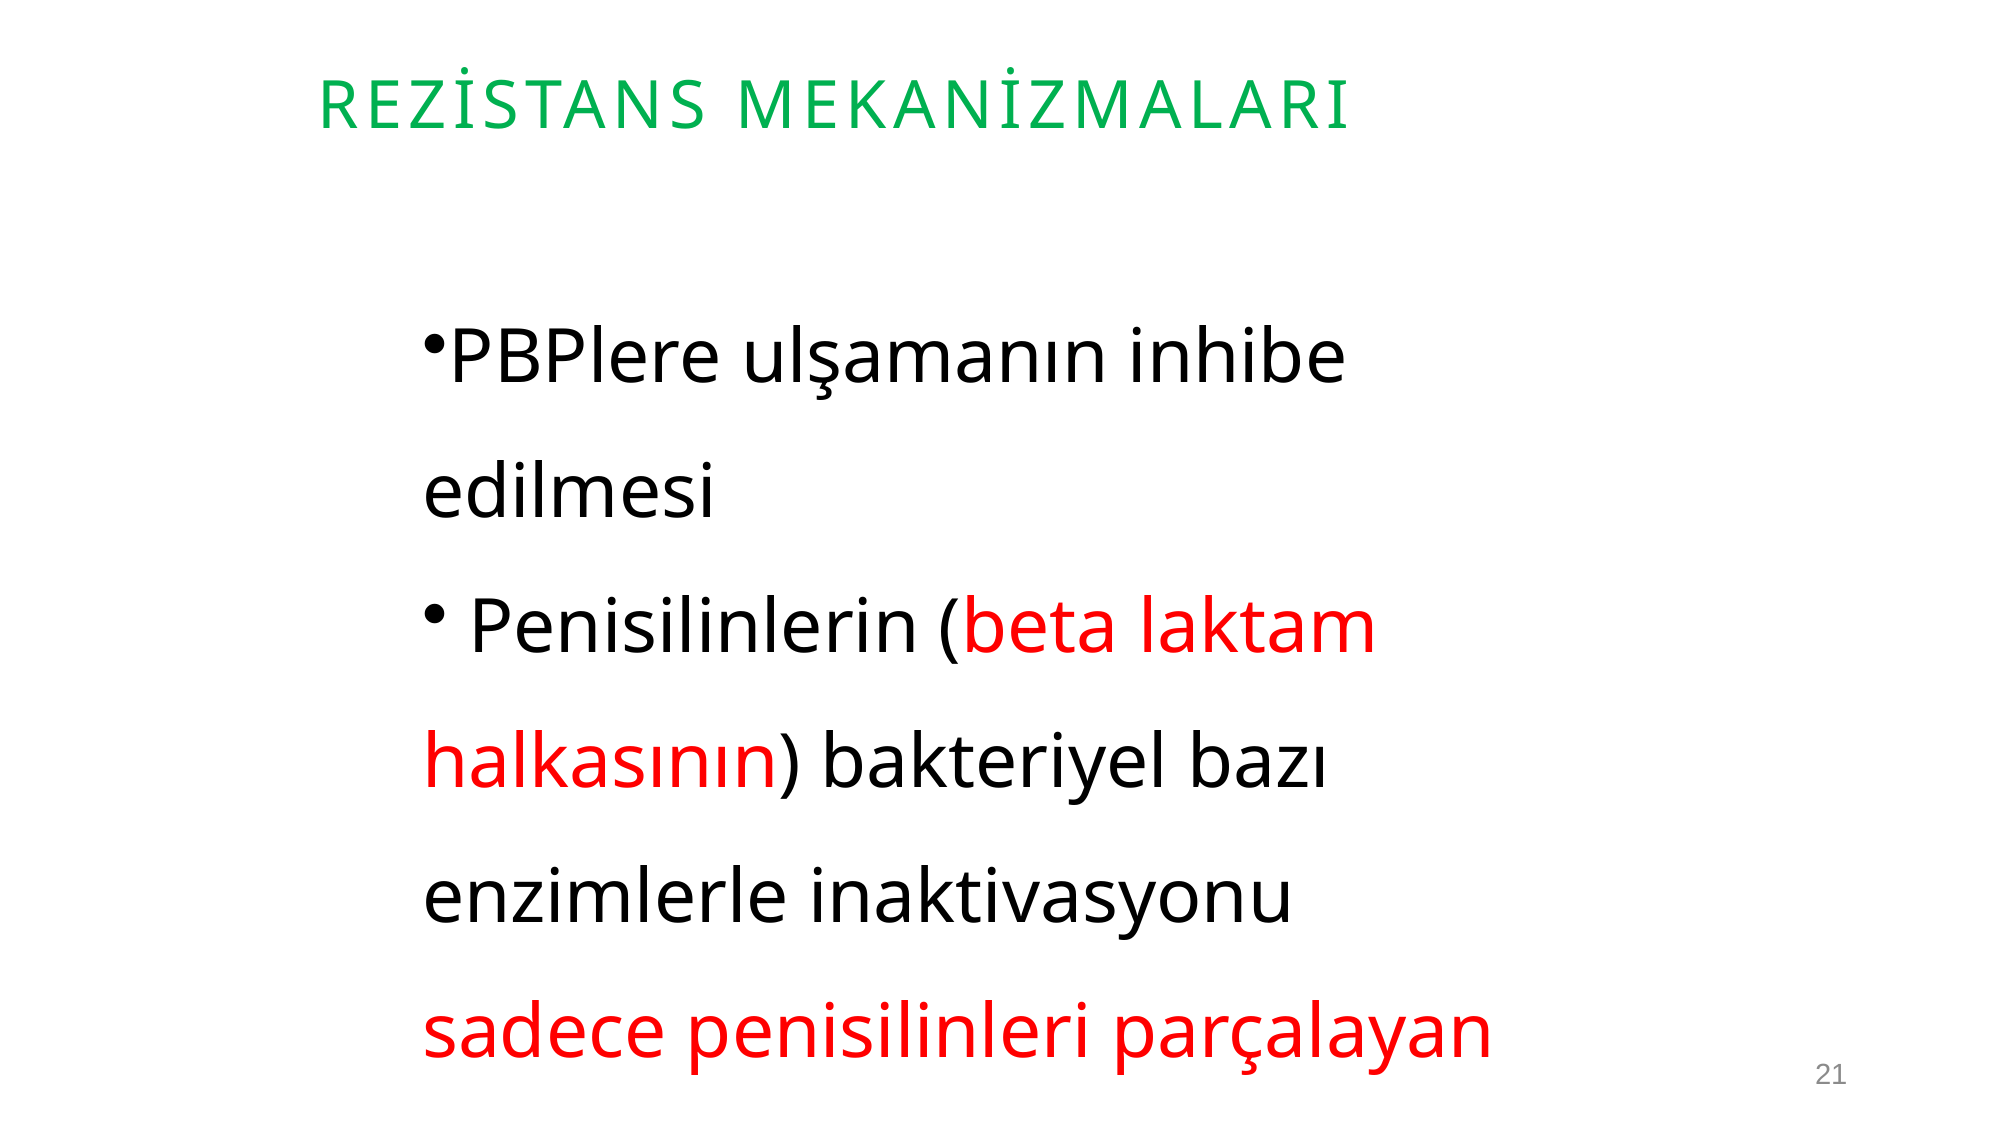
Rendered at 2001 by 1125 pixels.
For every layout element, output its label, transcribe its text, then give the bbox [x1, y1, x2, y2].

text_box PBPlere ulşamanın inhibe edilmesi Penisilinlerin (beta laktam halkasının) bakteriyel bazı enzimlerle inaktivasyonu sadece penisilinleri parçalayan enzim penisilinaz [407, 255, 1636, 1125]
text_box REZİSTANS MEKANİZMALARI [303, 54, 1626, 150]
slide_number 21 [1636, 1042, 1863, 1103]
